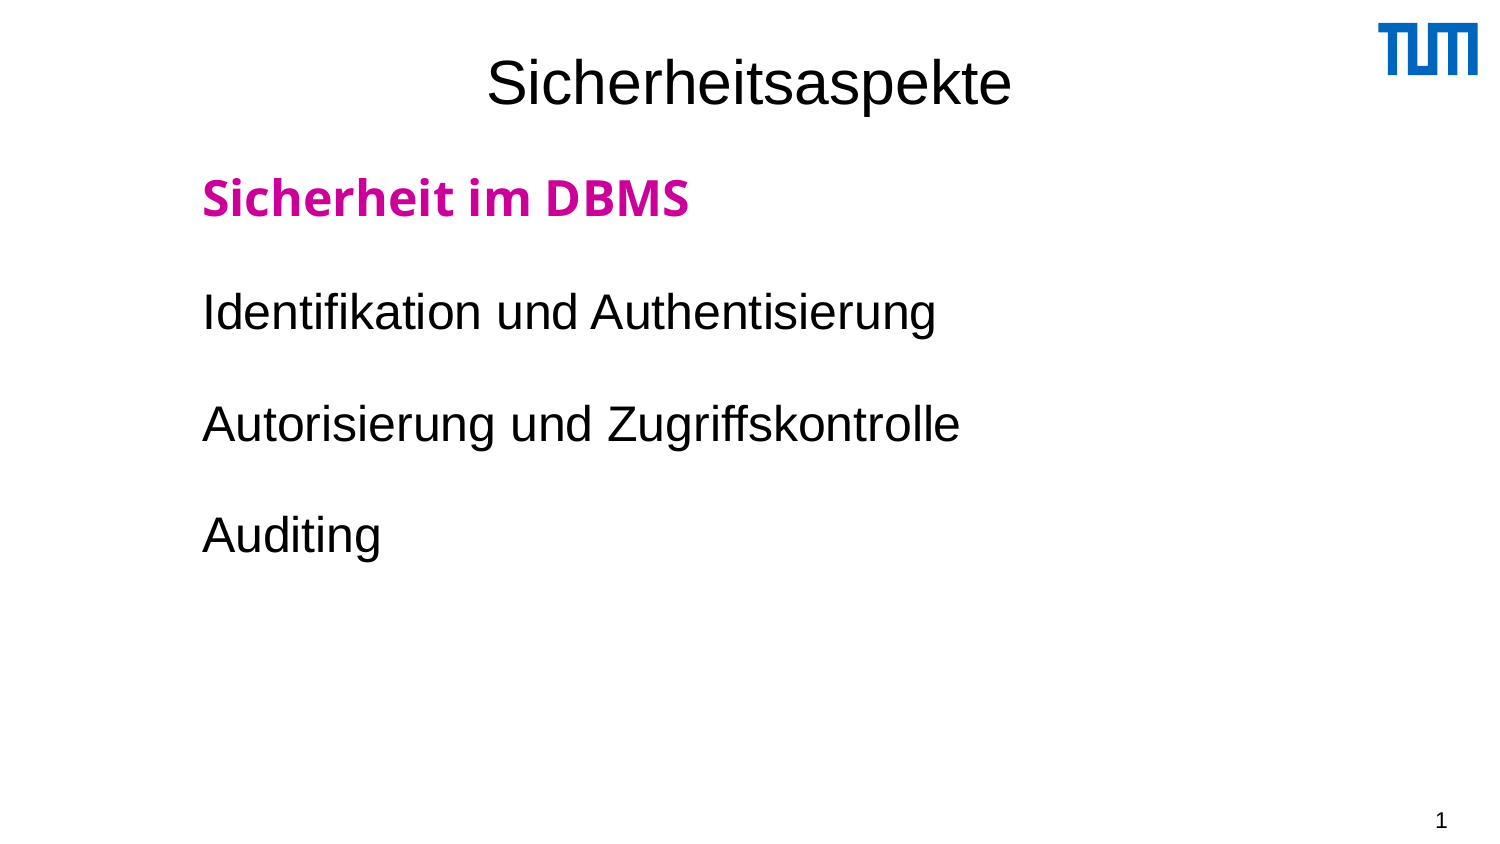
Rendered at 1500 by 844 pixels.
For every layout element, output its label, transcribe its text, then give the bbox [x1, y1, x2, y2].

text_box Sicherheit im DBMS [187, 159, 1313, 235]
title Sicherheitsaspekte [0, 0, 1500, 141]
slide_number 1 [1111, 796, 1448, 842]
list Identifikation und Authentisierung Autorisierung und Zugriffskontrolle Auditing [187, 272, 1313, 844]
